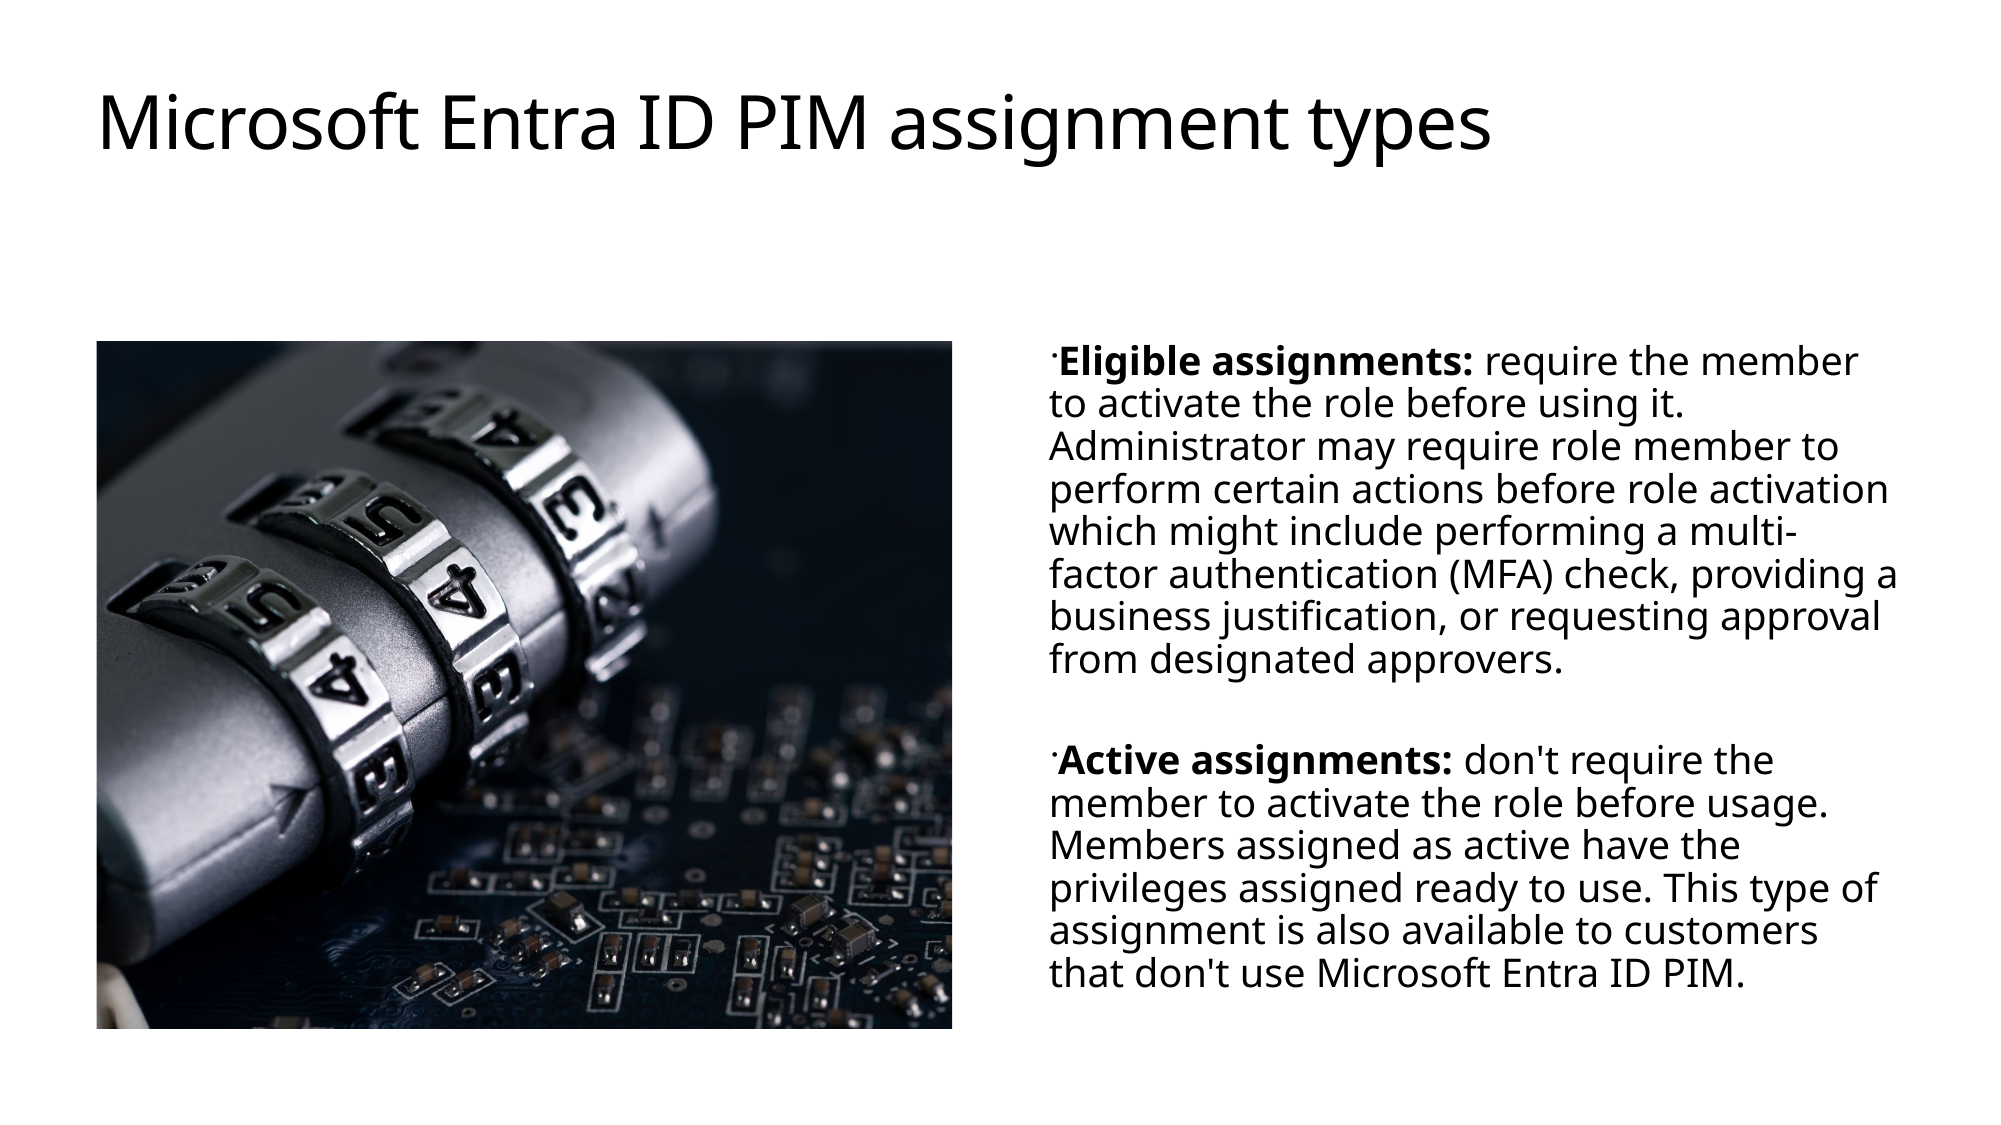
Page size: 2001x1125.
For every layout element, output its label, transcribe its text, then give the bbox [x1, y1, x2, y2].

picture [96, 341, 953, 1029]
text_box Eligible assignments: require the member to activate the role before using it. Administrator may require role member to perform certain actions before role activation which might include performing a multi-factor authentication (MFA) check, providing a business justification, or requesting approval from designated approvers. Active assignments: don't require the member to activate the role before usage. Members assigned as active have the privileges assigned ready to use. This type of assignment is also available to customers that don't use Microsoft Entra ID PIM. [1048, 341, 1905, 1029]
title Microsoft Entra ID PIM assignment types [96, 75, 1904, 166]
